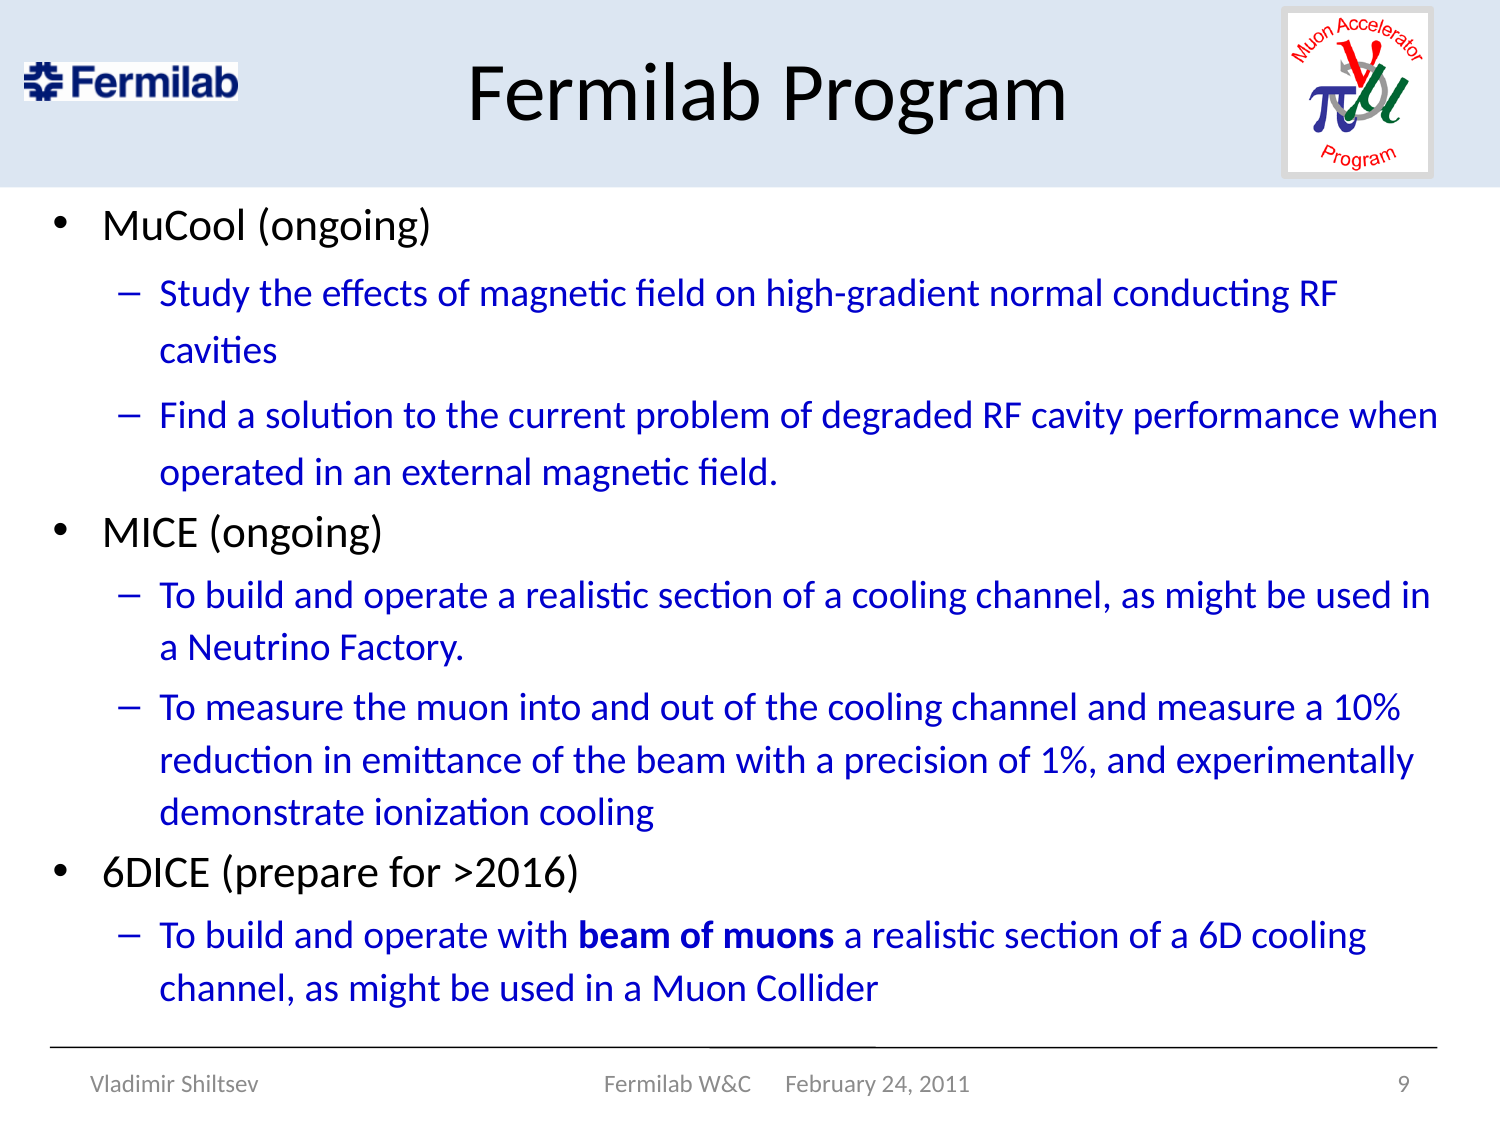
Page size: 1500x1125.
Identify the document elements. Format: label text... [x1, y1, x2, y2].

slide_number Vladimir Shiltsev [75, 1052, 425, 1113]
picture [1288, 13, 1428, 172]
title Fermilab Program [249, 0, 1288, 176]
footer Fermilab W&C February 24, 2011 [512, 1052, 1063, 1113]
slide_number 9 [1074, 1052, 1425, 1113]
picture [24, 62, 238, 101]
list MuCool (ongoing) Study the effects of magnetic field on high-gradient normal conducting RF cavities Find a solution to the current problem of degraded RF cavity performance when operated in an external magnetic field. MICE (ongoing) To build and operate a realistic section of a cooling channel, as might be used in a Neutrino Factory. To measure the muon into and out of the cooling channel and measure a 10% reduction in emittance of the beam with a precision of 1%, and experimentally demonstrate ionization cooling 6DICE (prepare for >2016) To build and operate with beam of muons a realistic section of a 6D cooling channel, as might be used in a Muon Collider [37, 187, 1463, 1026]
